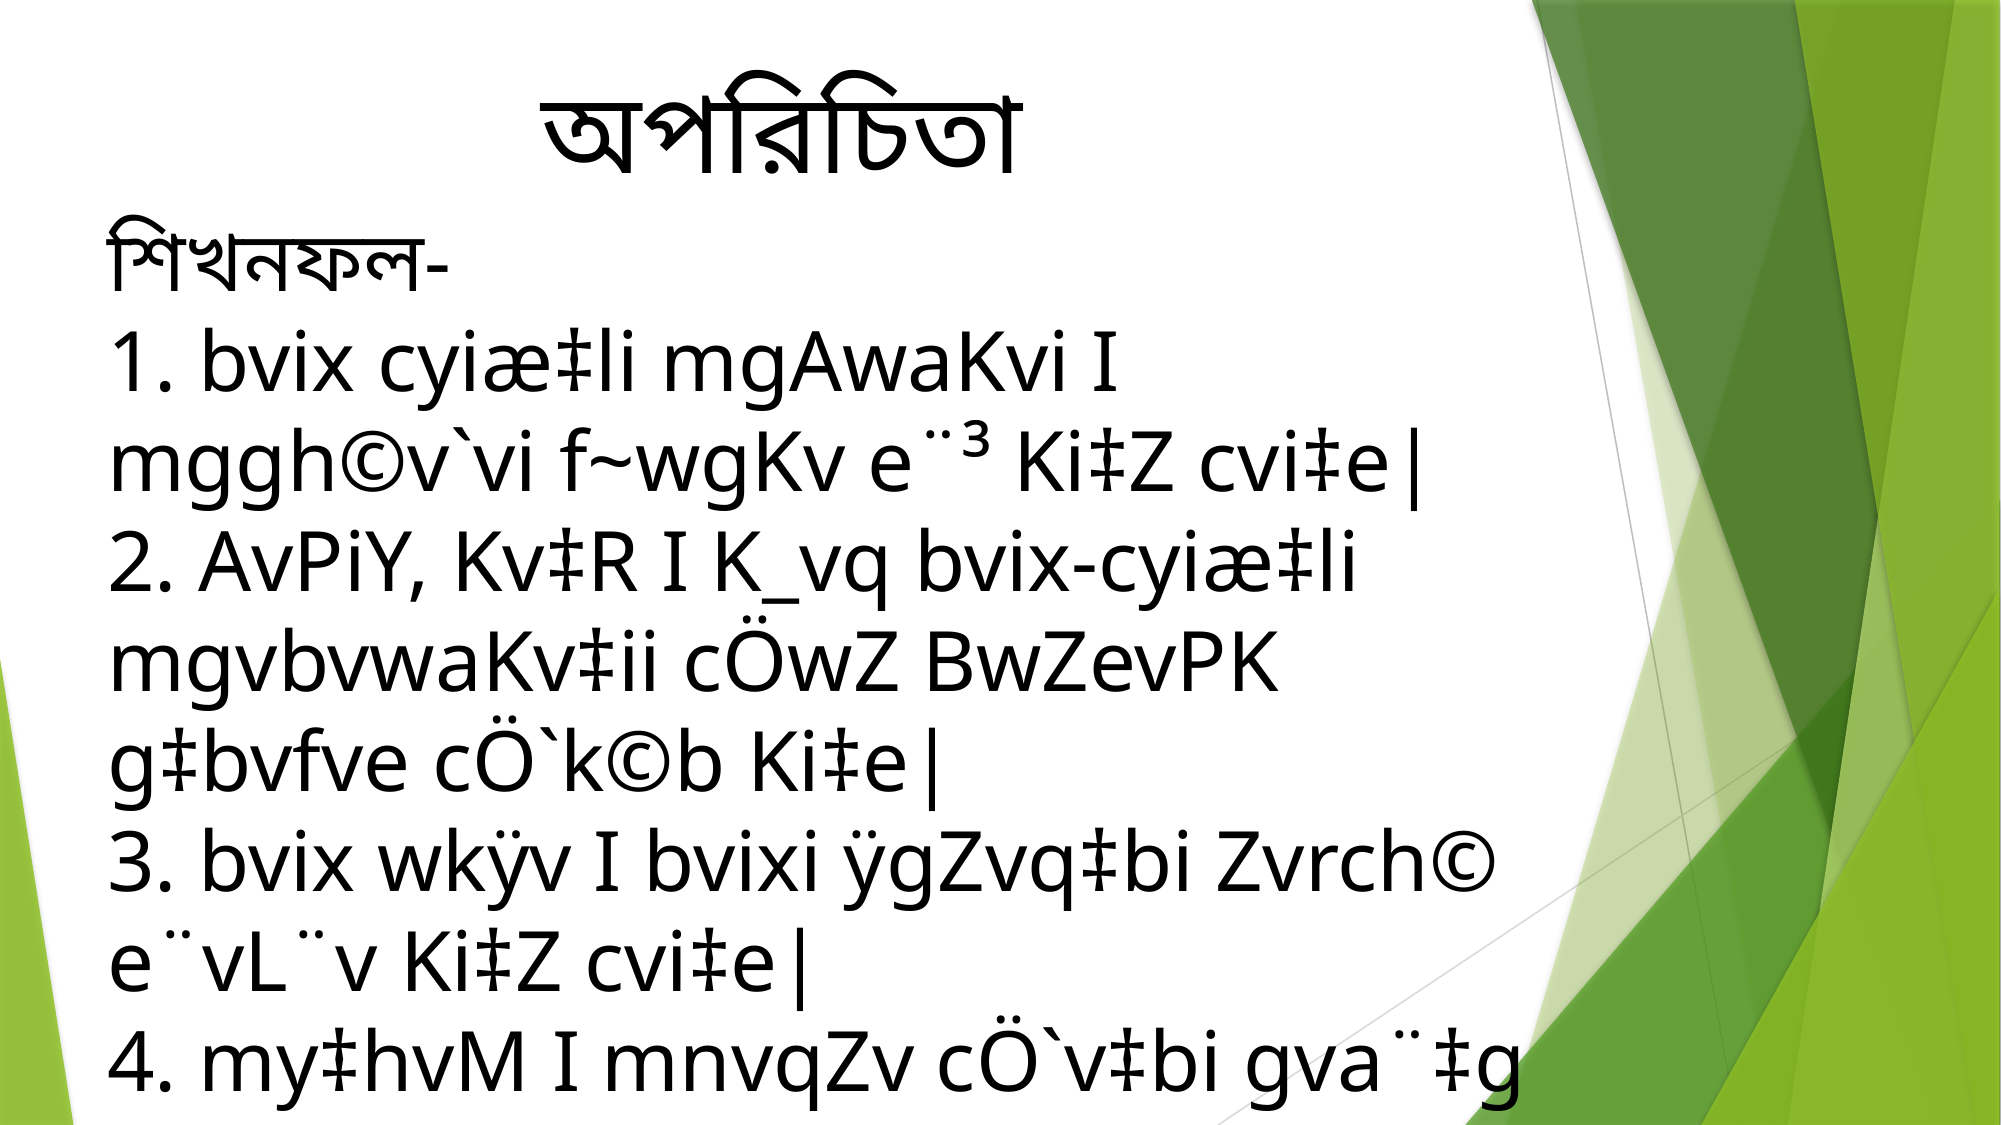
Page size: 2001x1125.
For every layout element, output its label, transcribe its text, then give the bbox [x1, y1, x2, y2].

text_box অপরিচিতা [526, 53, 2000, 204]
text_box শিখনফল- 1. bvix cyiæ‡li mgAwaKvi I mggh©v`vi f~wgKv e¨³ Ki‡Z cvi‡e| 2. AvPiY, Kv‡R I K_vq bvix-cyiæ‡li mgvbvwaKv‡ii cÖwZ BwZevPK g‡bvfve cÖ`k©b Ki‡e| 3. bvix wkÿv I bvixi ÿgZvq‡bi Zvrch© e¨vL¨v Ki‡Z cvi‡e| 4. my‡hvM I mnvqZv cÖ`v‡bi gva¨‡g bvix wkÿv I ÿgZvq‡b BwZevPK g‡bvfve cÖ`k©b Ki‡e| [92, 201, 1553, 1125]
